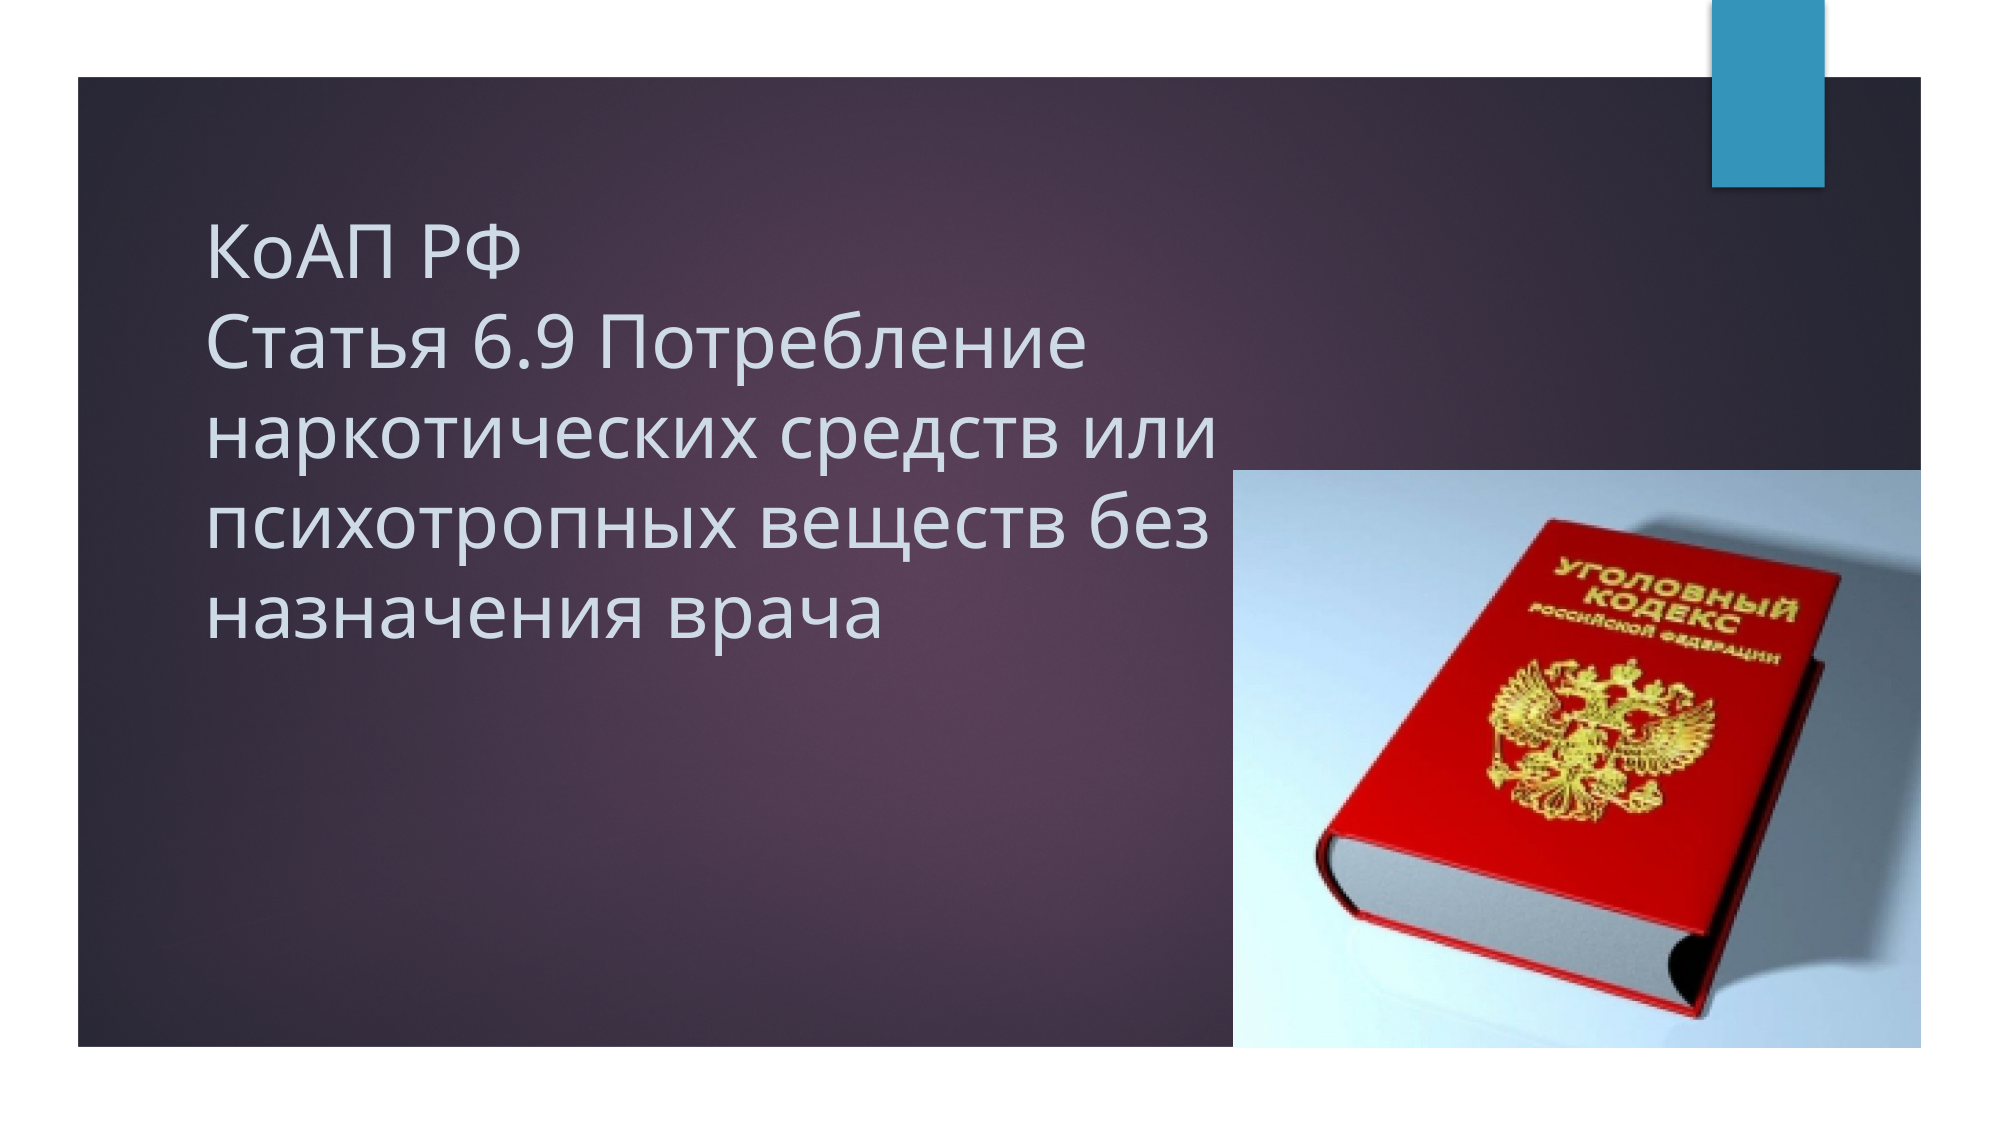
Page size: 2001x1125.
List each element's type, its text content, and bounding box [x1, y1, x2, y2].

title КоАП РФ Статья 6.9 Потребление наркотических средств или психотропных веществ без назначения врача [189, 252, 1310, 661]
picture [1233, 469, 1922, 1048]
